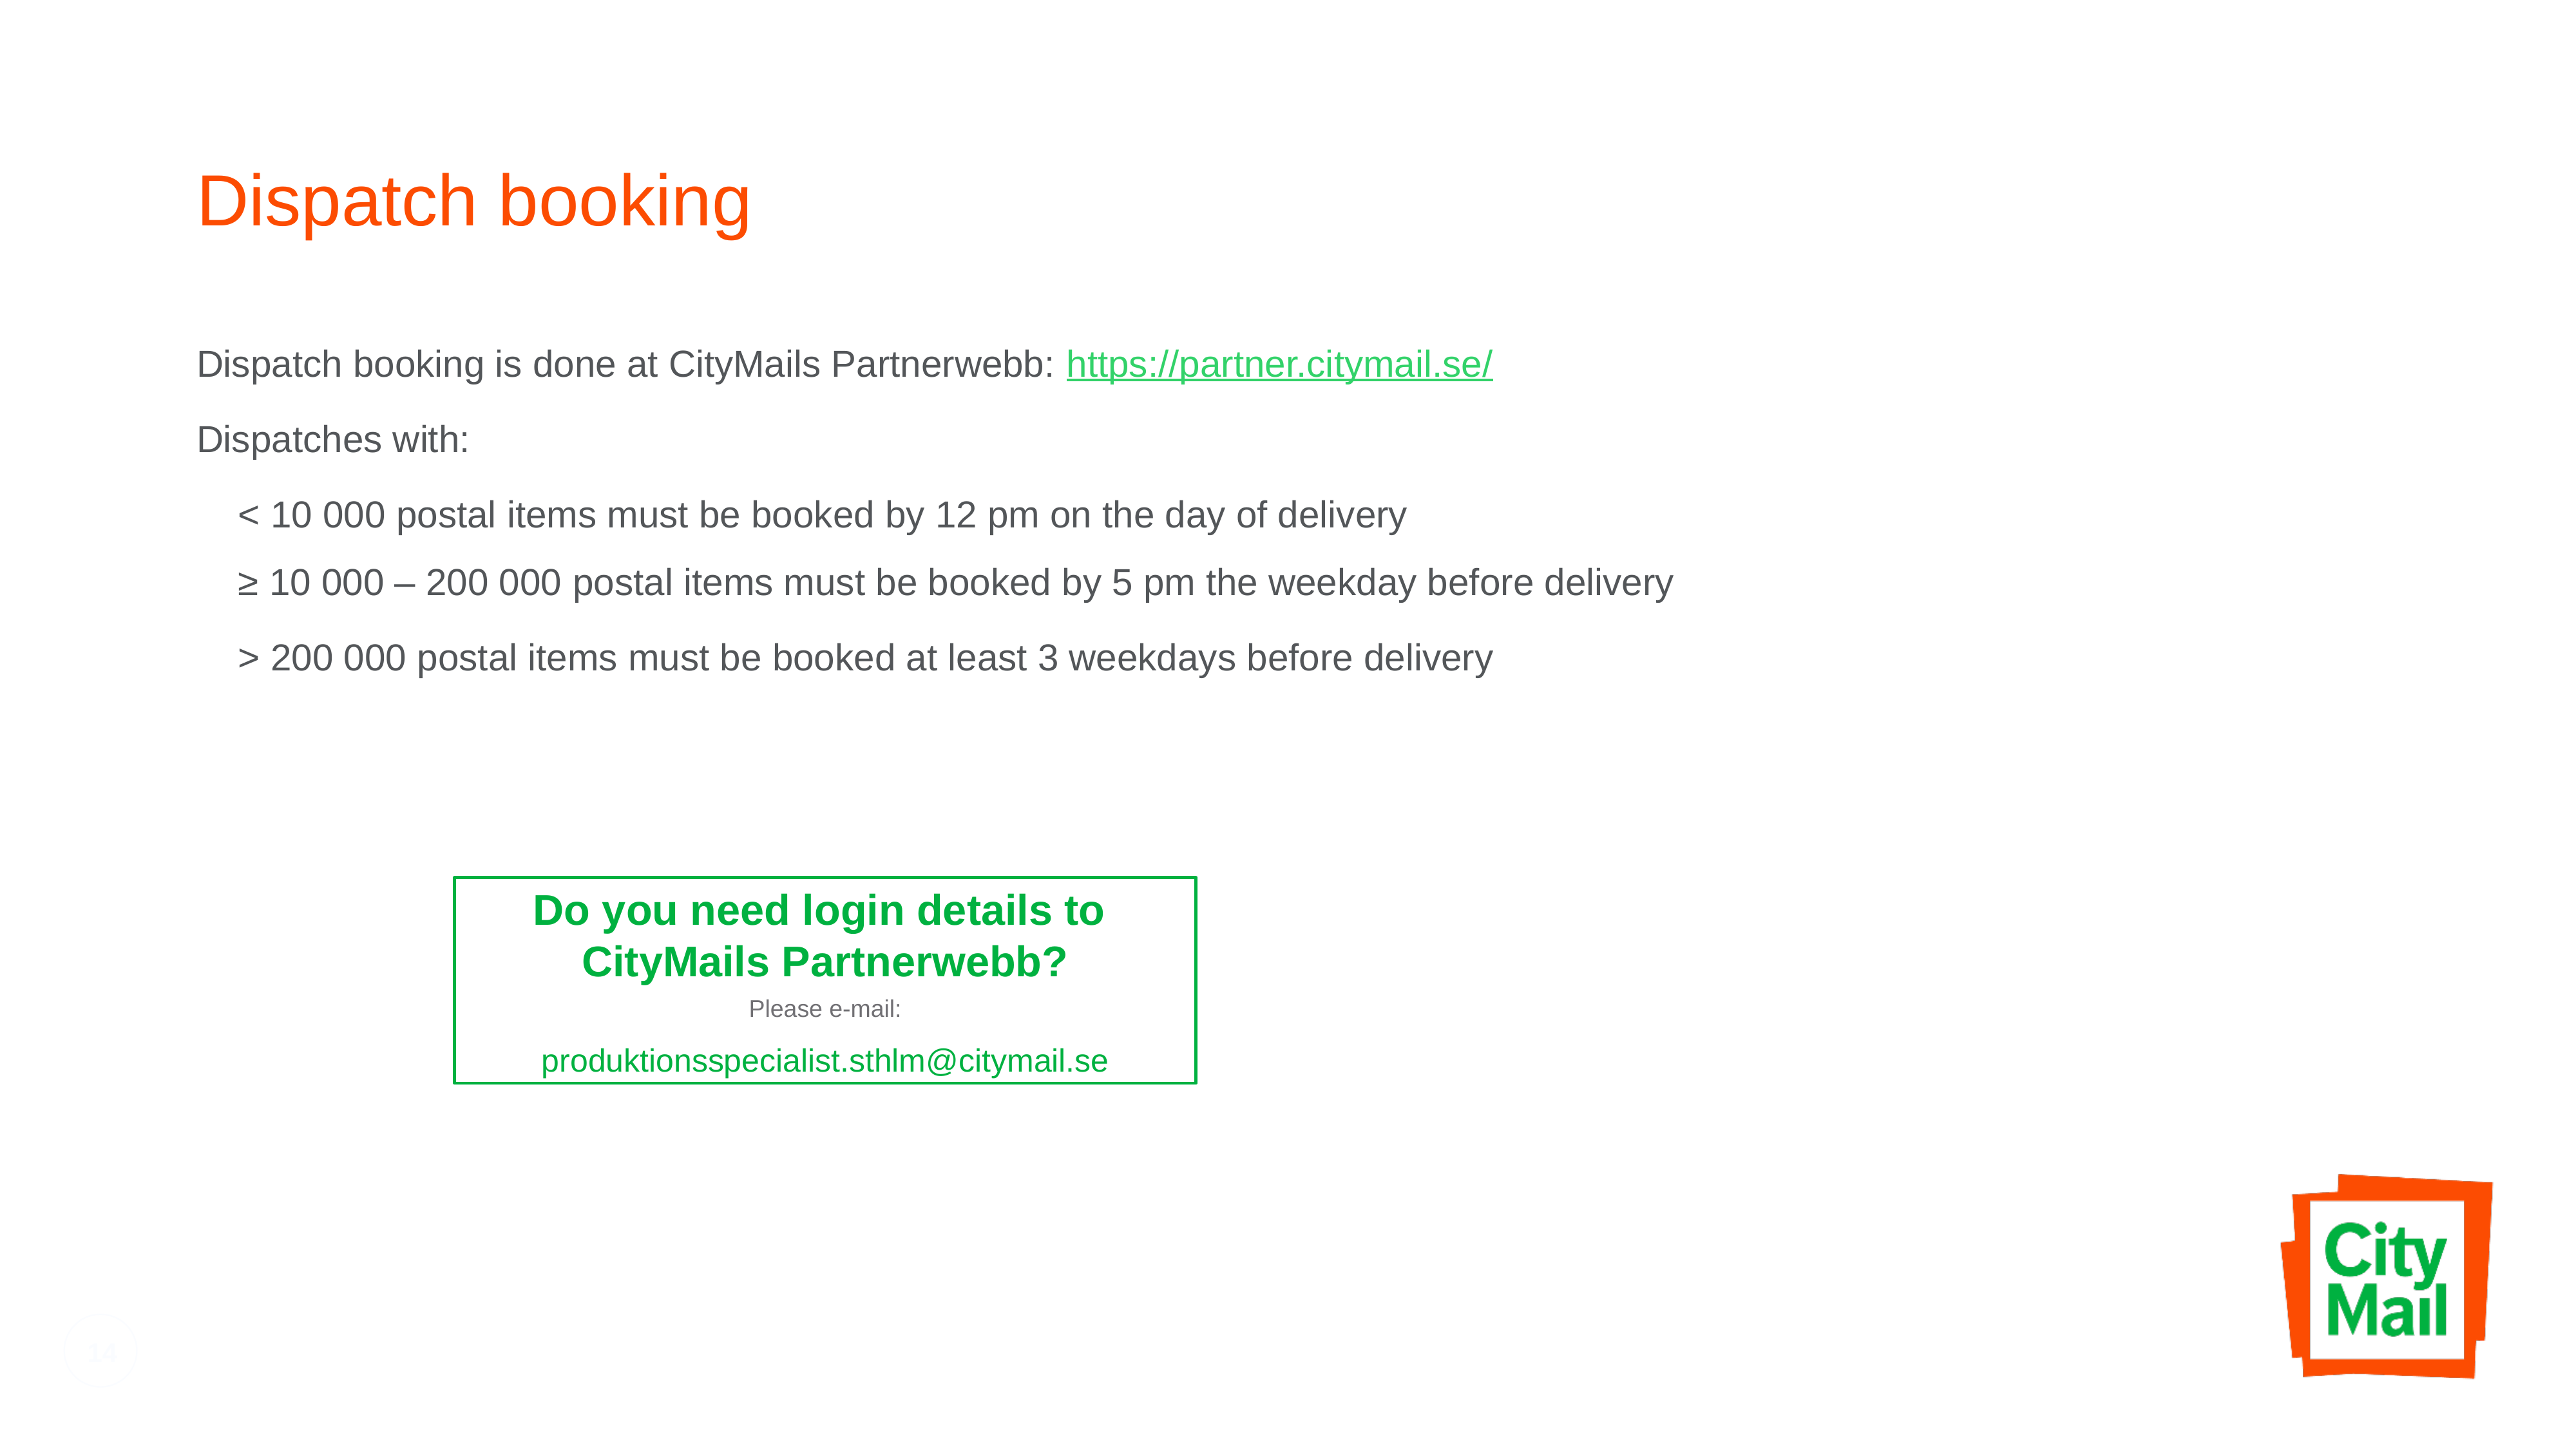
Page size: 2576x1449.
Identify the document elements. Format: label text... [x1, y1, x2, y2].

title Dispatch booking [177, 113, 2258, 292]
text_box Do you need login details to CityMails Partnerwebb? Please e-mail: produktionsspecialist.sthlm@citymail.se [454, 877, 1196, 1084]
picture [2231, 1122, 2544, 1439]
list Dispatch booking is done at CityMails Partnerwebb: https://partner.citymail.se/ Dispatches with: < 10 000 postal items must be booked by 12 pm on the day of delivery ≥ 10 000 – 200 000 postal items must be booked by 5 pm the weekday before delivery > 200 000 postal items must be booked at least 3 weekdays before delivery [177, 334, 1809, 1331]
